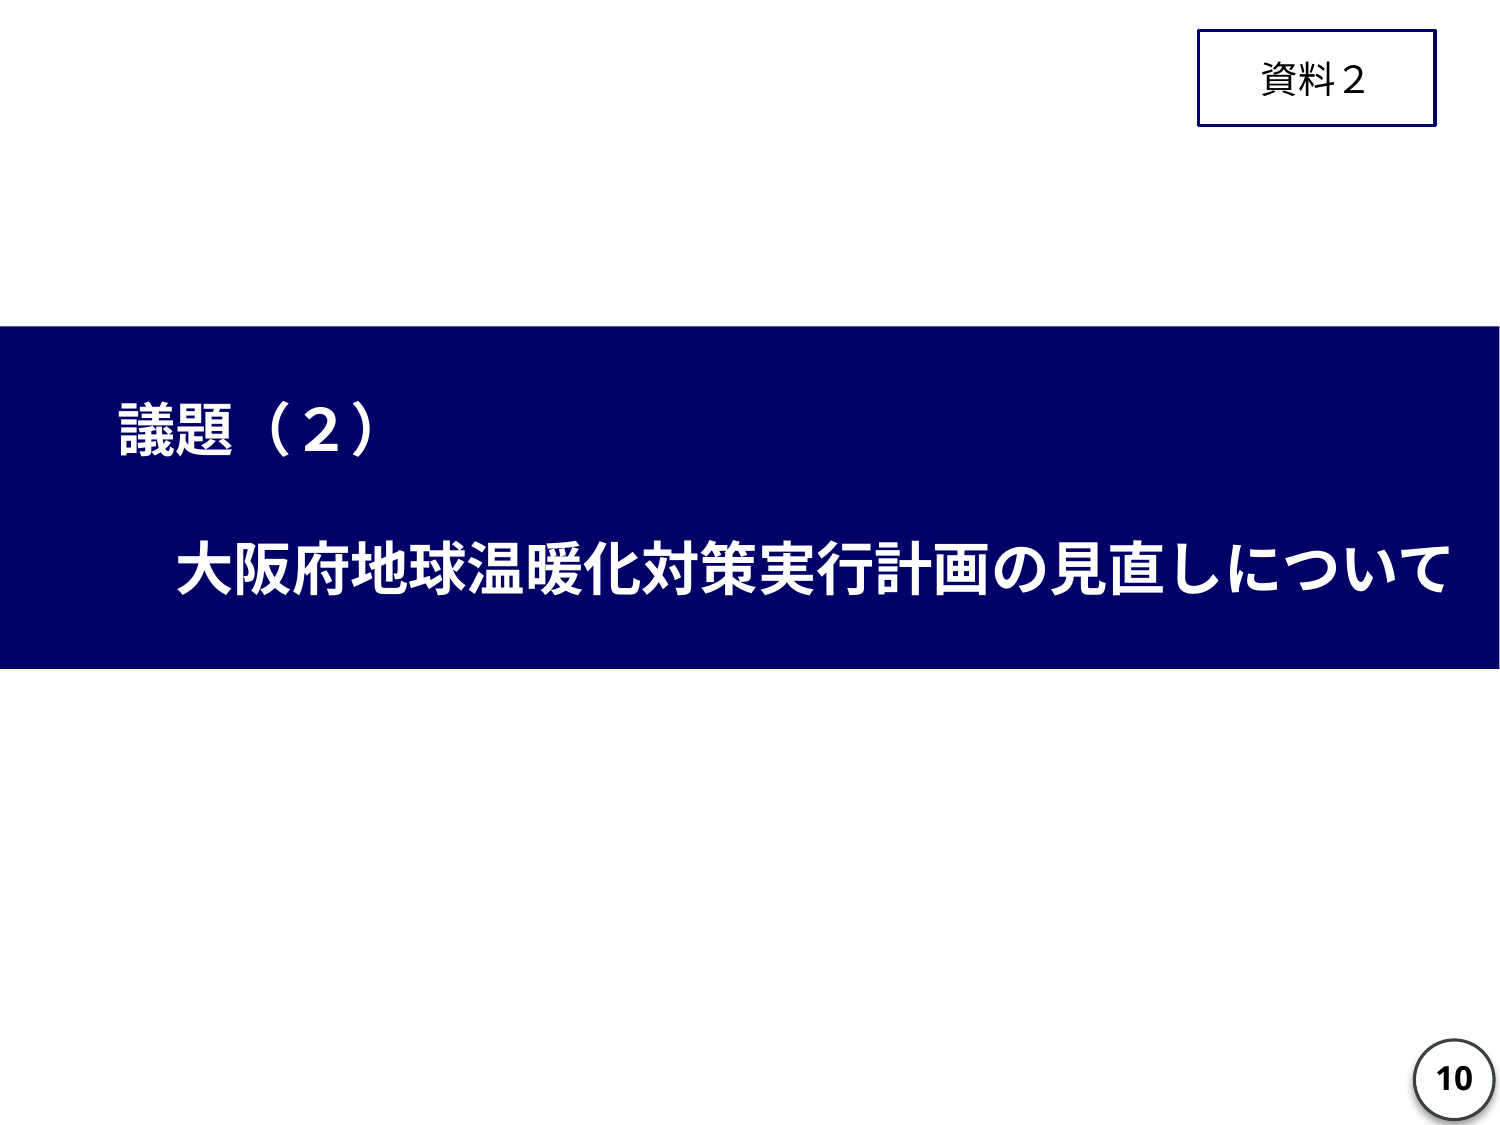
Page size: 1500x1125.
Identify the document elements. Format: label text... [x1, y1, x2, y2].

text_box 資料２ [1197, 29, 1437, 127]
text_box 10 [1414, 1039, 1495, 1120]
slide_number 10 [1414, 1037, 1495, 1065]
slide_number 10 [1414, 1110, 1420, 1118]
slide_number 10 [1486, 1106, 1495, 1118]
text_box 議題（２） 大阪府地球温暖化対策実行計画の見直しについて [0, 326, 1500, 669]
